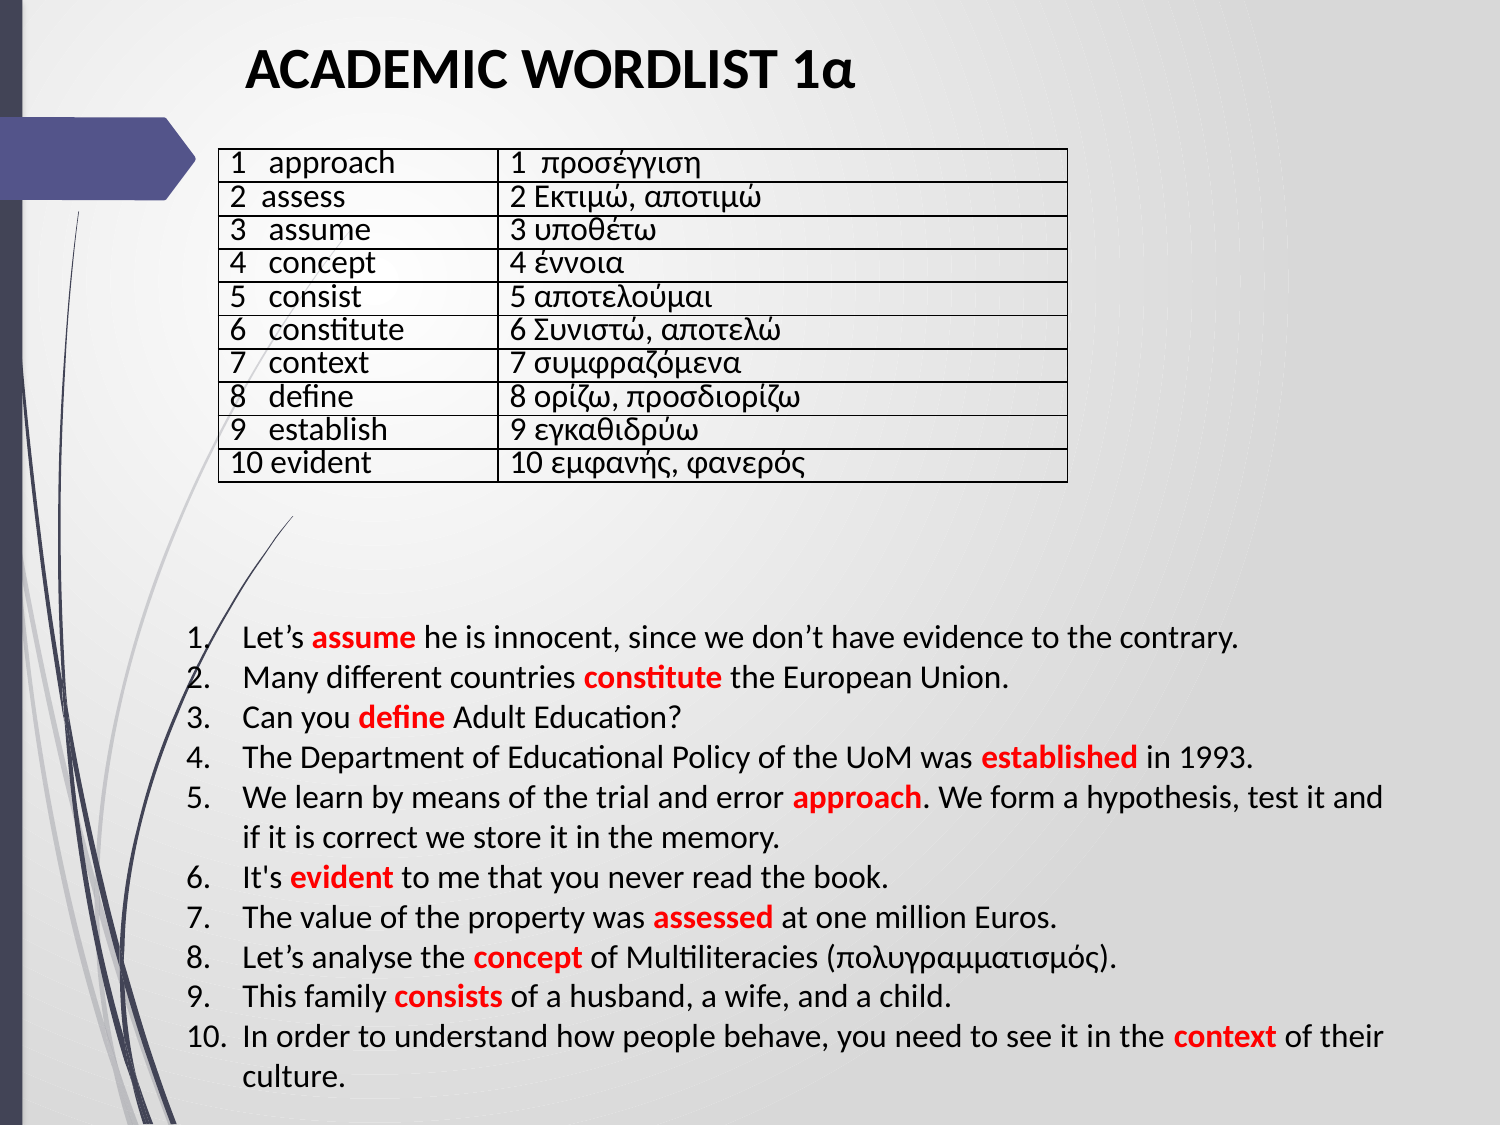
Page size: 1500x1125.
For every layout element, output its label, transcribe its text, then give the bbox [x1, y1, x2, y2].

table_cell 2 assess [219, 183, 497, 215]
table_cell 8 define [219, 383, 497, 415]
table_cell 10 εμφανής, φανερός [499, 450, 1067, 481]
table_header 1 προσέγγιση [499, 154, 1067, 181]
table_cell 3 υποθέτω [499, 217, 1067, 248]
table_cell 6 constitute [219, 316, 497, 348]
table_cell 7 context [219, 350, 497, 381]
table_cell 5 consist [219, 283, 497, 315]
table_cell 4 concept [219, 250, 497, 281]
table_cell 6 Συνιστώ, αποτελώ [499, 316, 1067, 348]
table_header 1 approach [219, 150, 497, 181]
table_cell 8 ορίζω, προσδιορίζω [499, 383, 1067, 415]
table_cell 10 evident [219, 450, 497, 481]
text_box Let’s assume he is innocent, since we don’t have evidence to the contrary. Many different countries constitute the European Union. Can you define Adult Education? The Department of Educational Policy of the UoM was established in 1993. We learn by means of the trial and error approach. We form a hypothesis, test it and if it is correct we store it in the memory. It's evident to me that you never read the book. The value of the property was assessed at one million Euros. Let’s analyse the concept of Multiliteracies (πολυγραμματισμός). This family consists of a husband, a wife, and a child. In order to understand how people behave, you need to see it in the context of their culture. [171, 607, 1400, 1102]
table_cell 5 αποτελούμαι [499, 283, 1067, 315]
table_cell 4 έννοια [499, 250, 1067, 281]
table_cell 7 συμφραζόμενα [499, 350, 1067, 381]
text_box ACADEMIC WORDLIST 1α [230, 23, 1235, 154]
table_cell 2 Εκτιμώ, αποτιμώ [499, 183, 1067, 215]
table_cell 3 assume [219, 217, 497, 248]
table_cell 9 εγκαθιδρύω [499, 416, 1067, 448]
table_cell 9 establish [219, 416, 497, 448]
